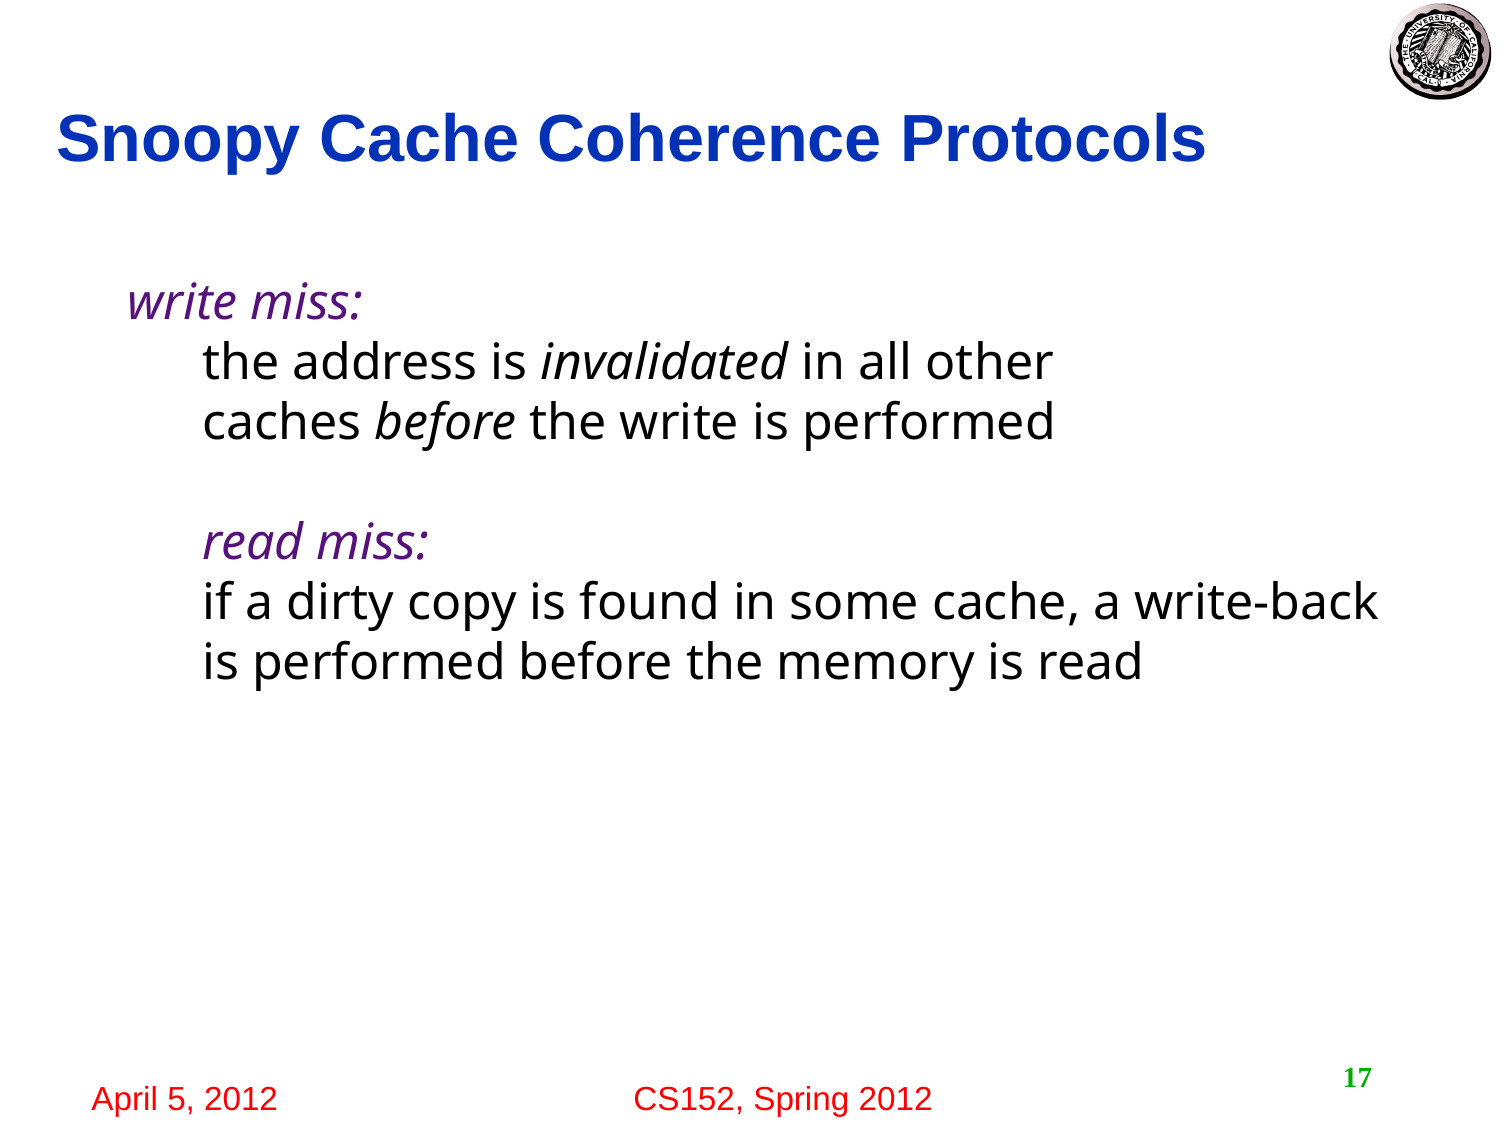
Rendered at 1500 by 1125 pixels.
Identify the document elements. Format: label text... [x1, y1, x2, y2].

title Snoopy Cache Coherence Protocols [41, 66, 1403, 213]
picture [1378, 0, 1500, 103]
text_box write miss: the address is invalidated in all other caches before the write is performed read miss: if a dirty copy is found in some cache, a write-back is performed before the memory is read [112, 262, 1433, 807]
slide_number 17 [1074, 1051, 1388, 1101]
